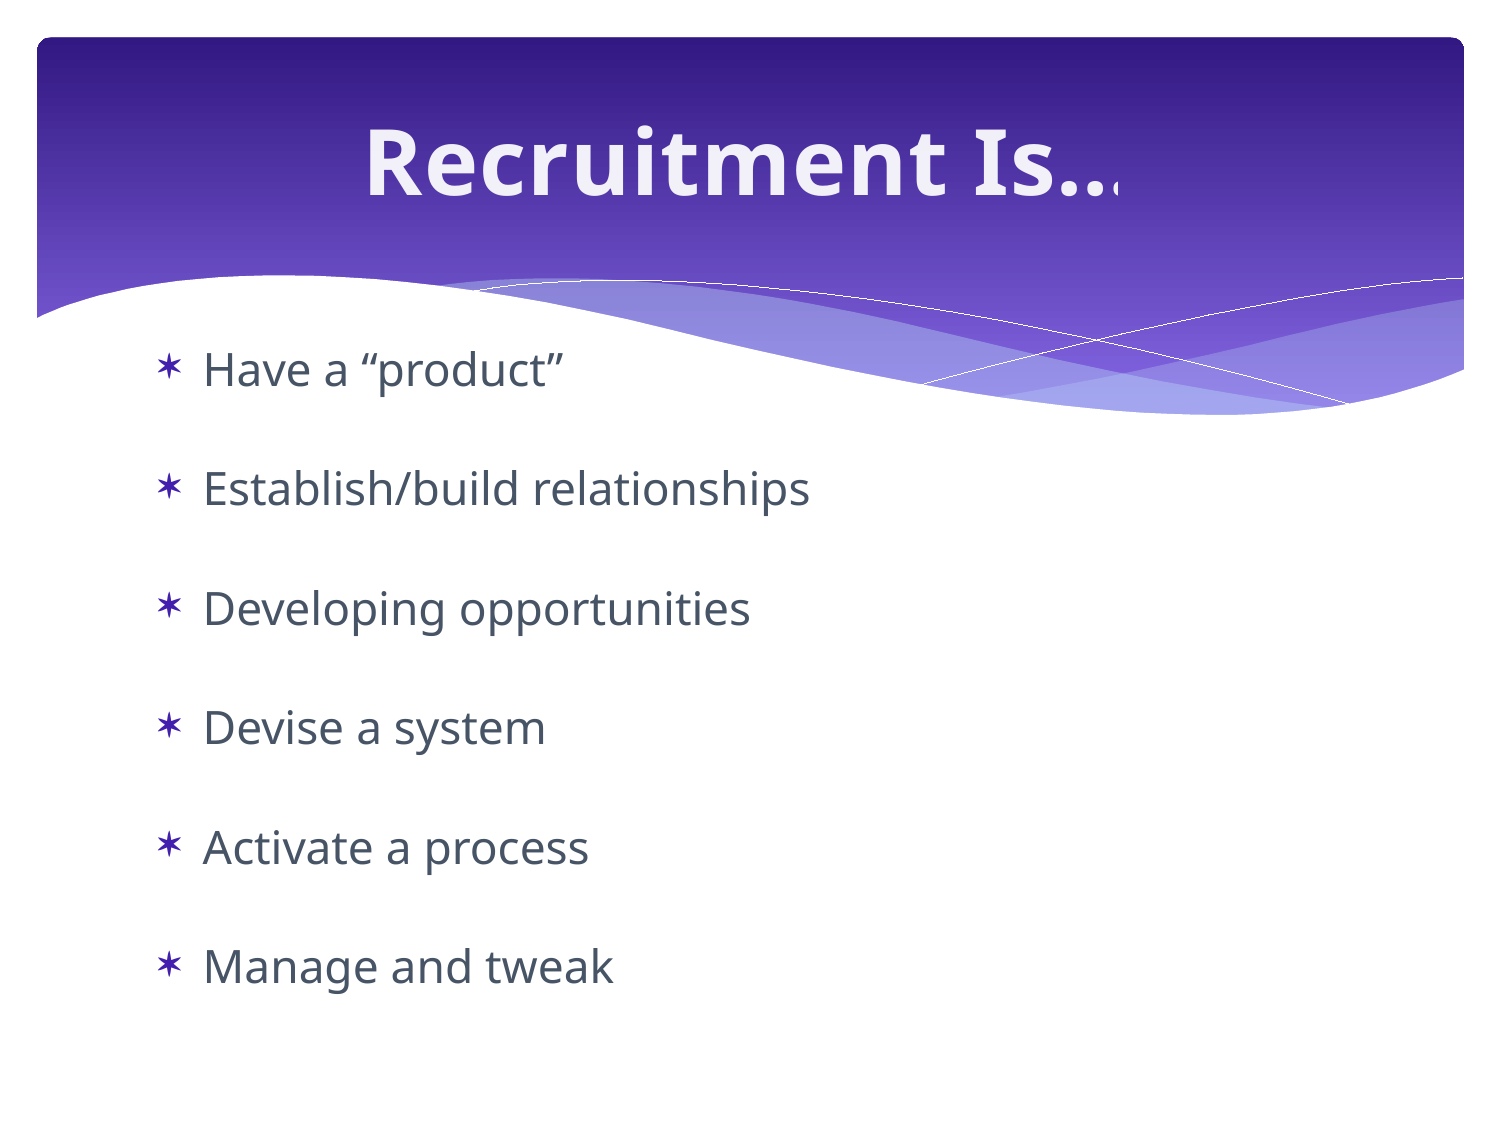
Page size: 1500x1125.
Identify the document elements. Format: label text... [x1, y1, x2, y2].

list Have a “product” Establish/build relationships Developing opportunities Devise a system Activate a process Manage and tweak [143, 277, 1359, 1005]
title Recruitment Is… [75, 55, 1425, 261]
